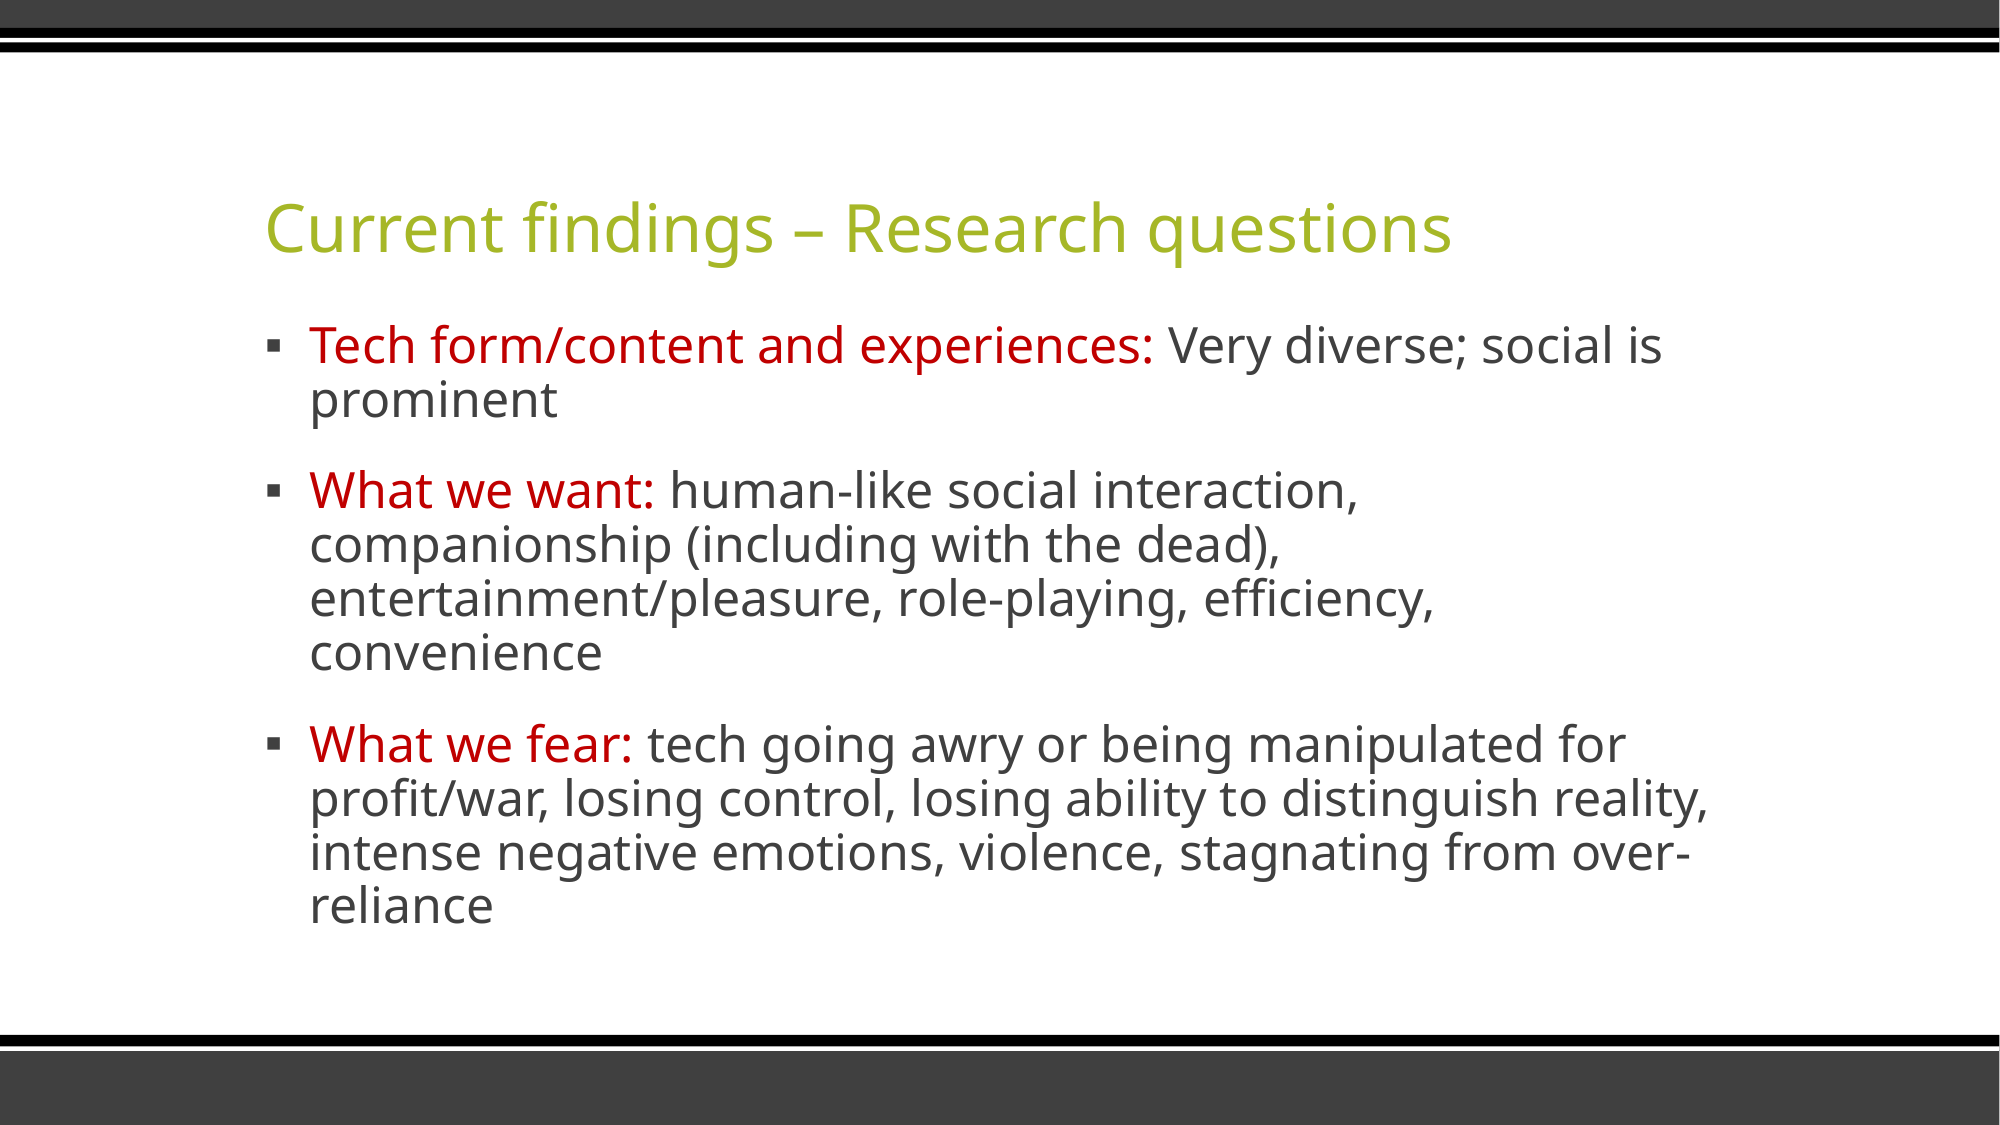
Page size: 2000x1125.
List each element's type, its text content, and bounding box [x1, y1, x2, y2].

title Current findings – Research questions [249, 99, 1750, 275]
list Tech form/content and experiences: Very diverse; social is prominent What we want: human-like social interaction, companionship (including with the dead), entertainment/pleasure, role-playing, efficiency, convenience What we fear: tech going awry or being manipulated for profit/war, losing control, losing ability to distinguish reality, intense negative emotions, violence, stagnating from over-reliance [249, 312, 1750, 988]
